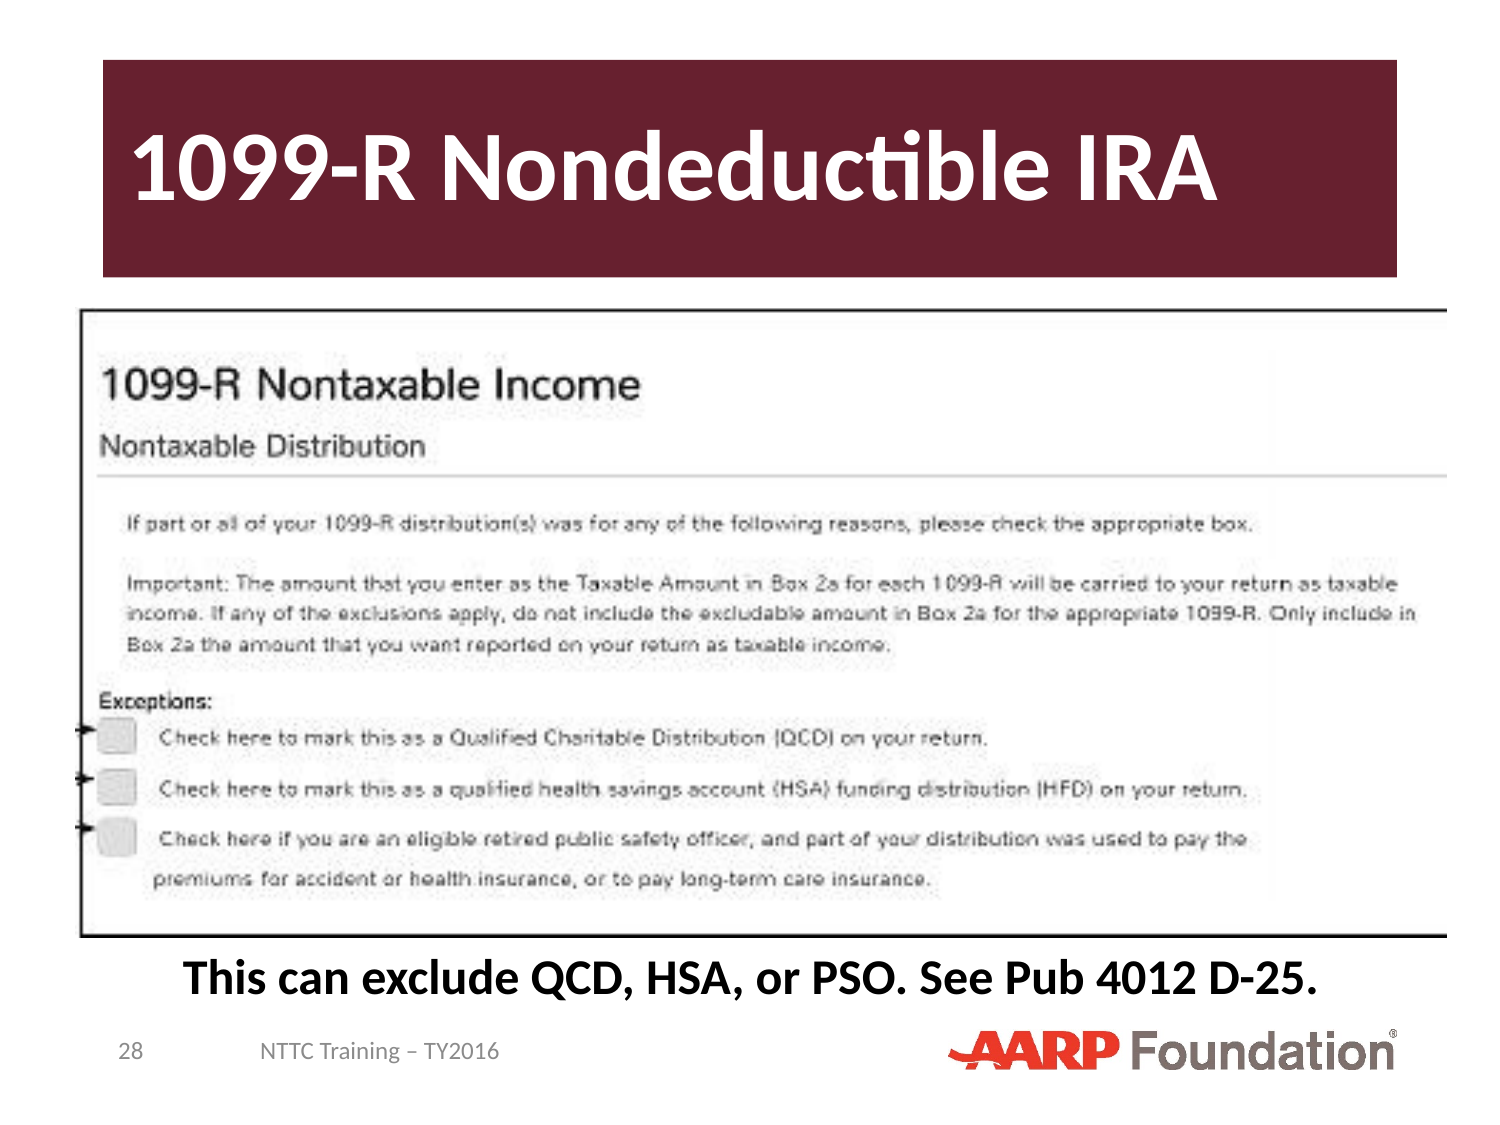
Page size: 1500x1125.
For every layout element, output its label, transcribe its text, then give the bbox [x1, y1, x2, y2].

text_box This can exclude QCD, HSA, or PSO. See Pub 4012 D-25. [168, 938, 1335, 1013]
picture [948, 1029, 1397, 1070]
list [74, 307, 1447, 938]
footer NTTC Training – TY2016 [245, 1019, 812, 1080]
slide_number 28 [103, 1019, 208, 1080]
title 1099-R Nondeductible IRA [103, 59, 1397, 278]
